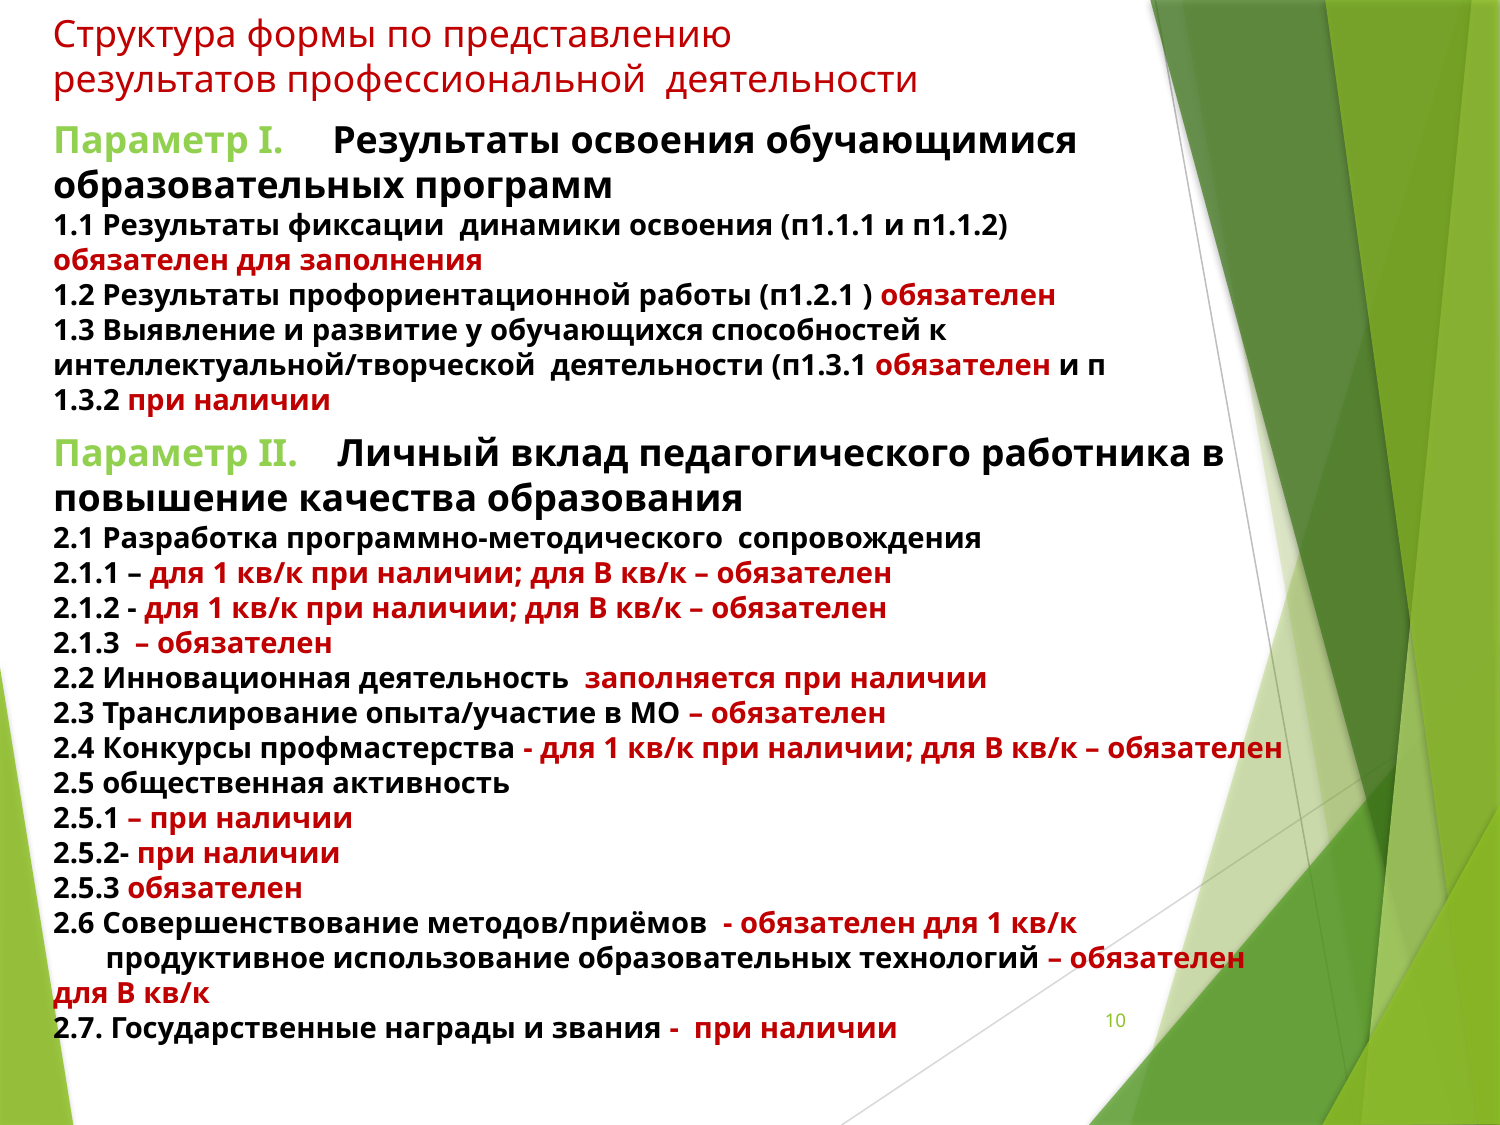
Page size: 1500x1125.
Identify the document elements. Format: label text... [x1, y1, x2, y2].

text_box Параметр II. Личный вклад педагогического работника в повышение качества образования 2.1 Разработка программно-методического сопровождения 2.1.1 – для 1 кв/к при наличии; для В кв/к – обязателен 2.1.2 - для 1 кв/к при наличии; для В кв/к – обязателен 2.1.3 – обязателен 2.2 Инновационная деятельность заполняется при наличии 2.3 Транслирование опыта/участие в МО – обязателен 2.4 Конкурсы профмастерства - для 1 кв/к при наличии; для В кв/к – обязателен 2.5 общественная активность 2.5.1 – при наличии 2.5.2- при наличии 2.5.3 обязателен 2.6 Совершенствование методов/приёмов - обязателен для 1 кв/к продуктивное использование образовательных технологий – обязателен для В кв/к 2.7. Государственные награды и звания - при наличии [38, 422, 1314, 1125]
text_box Параметр I. Результаты освоения обучающимися образовательных программ 1.1 Результаты фиксации динамики освоения (п1.1.1 и п1.1.2) обязателен для заполнения 1.2 Результаты профориентационной работы (п1.2.1 ) обязателен 1.3 Выявление и развитие у обучающихся способностей к интеллектуальной/творческой деятельности (п1.3.1 обязателен и п 1.3.2 при наличии [38, 108, 1161, 422]
text_box Структура формы по представлению результатов профессиональной деятельности [38, 2, 966, 108]
